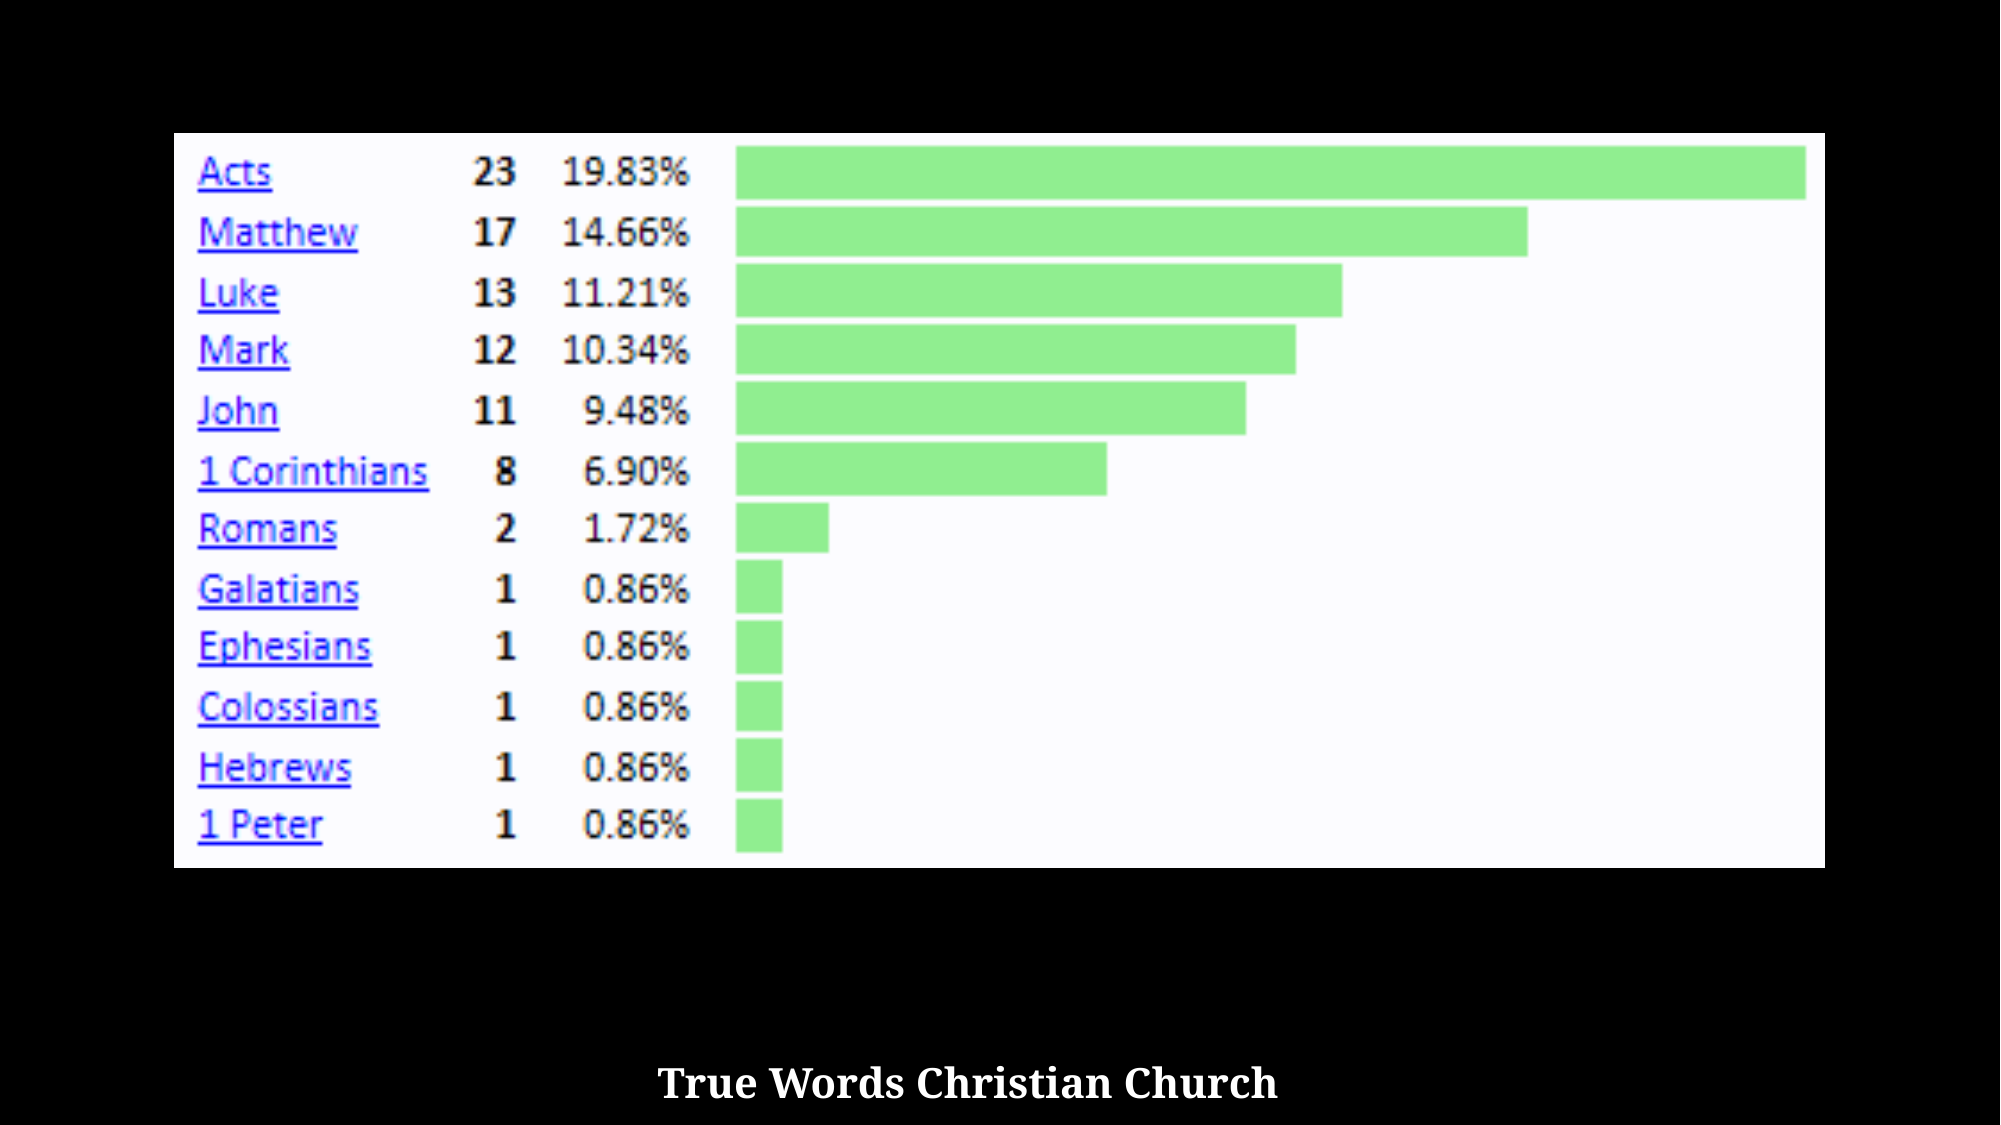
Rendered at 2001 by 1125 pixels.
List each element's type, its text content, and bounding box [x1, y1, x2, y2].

picture [174, 133, 1825, 868]
text_box True Words Christian Church [642, 1049, 1294, 1114]
